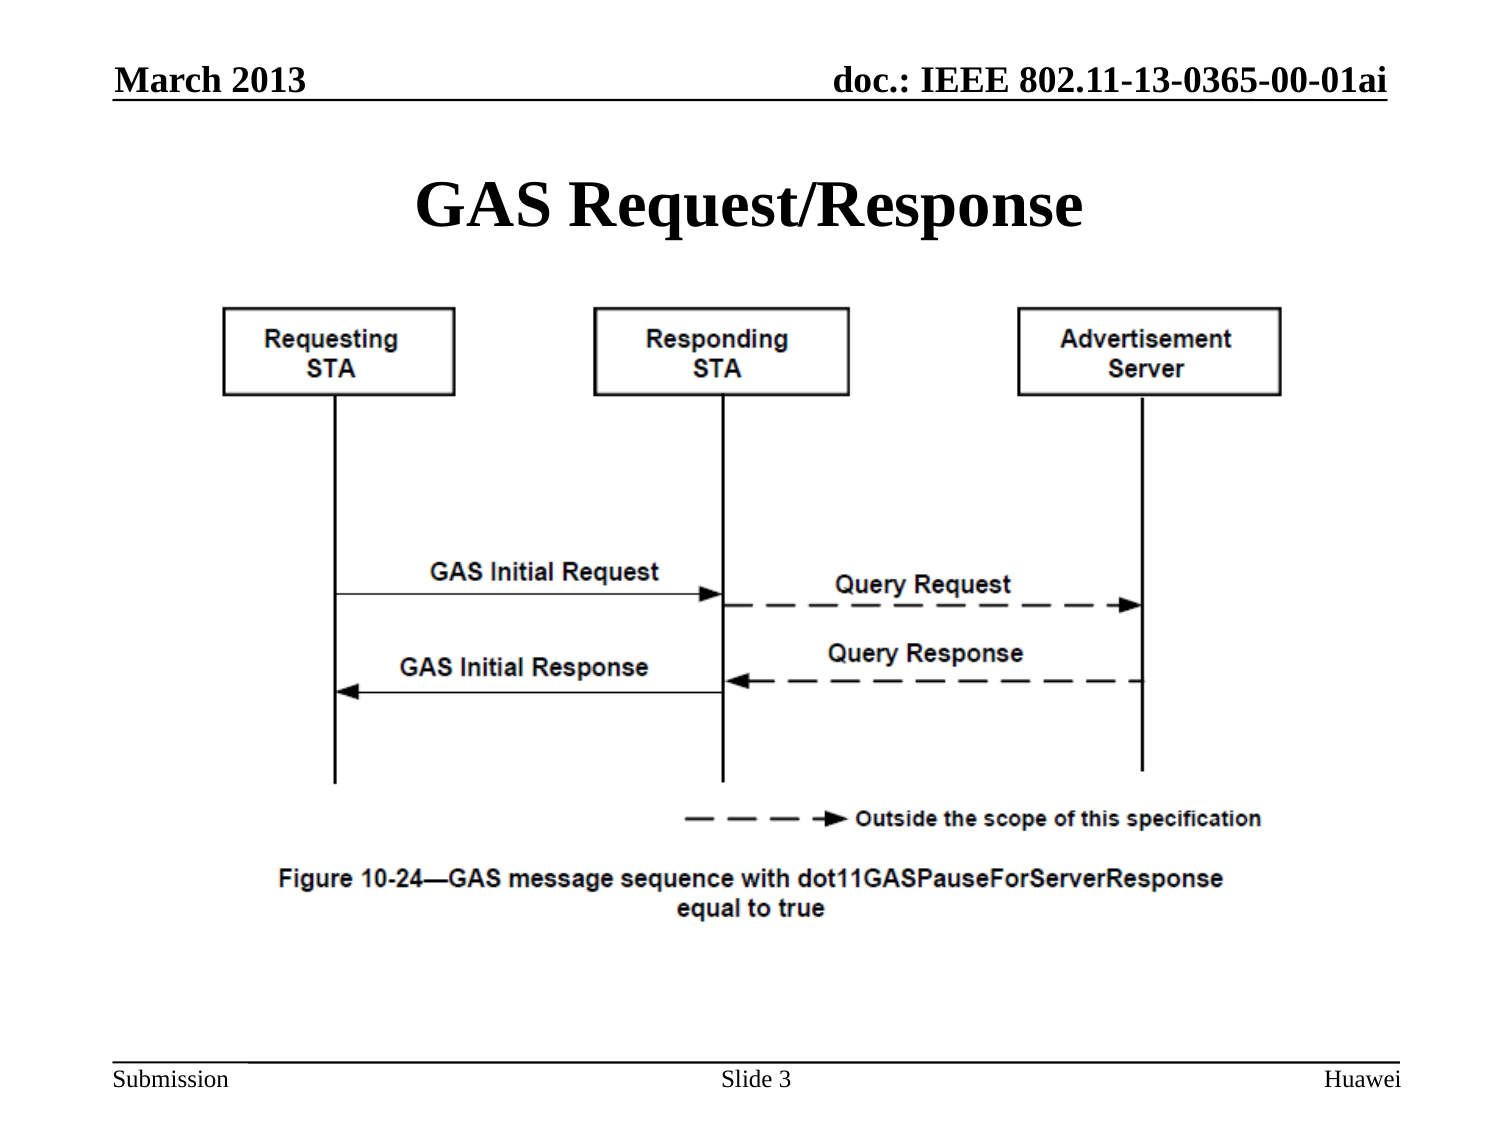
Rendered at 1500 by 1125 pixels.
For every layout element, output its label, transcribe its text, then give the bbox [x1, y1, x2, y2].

title GAS Request/Response [112, 112, 1388, 288]
slide_number Slide 3 [712, 1061, 800, 1093]
footer Huawei [1322, 1061, 1402, 1093]
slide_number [114, 54, 309, 101]
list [193, 287, 1307, 951]
